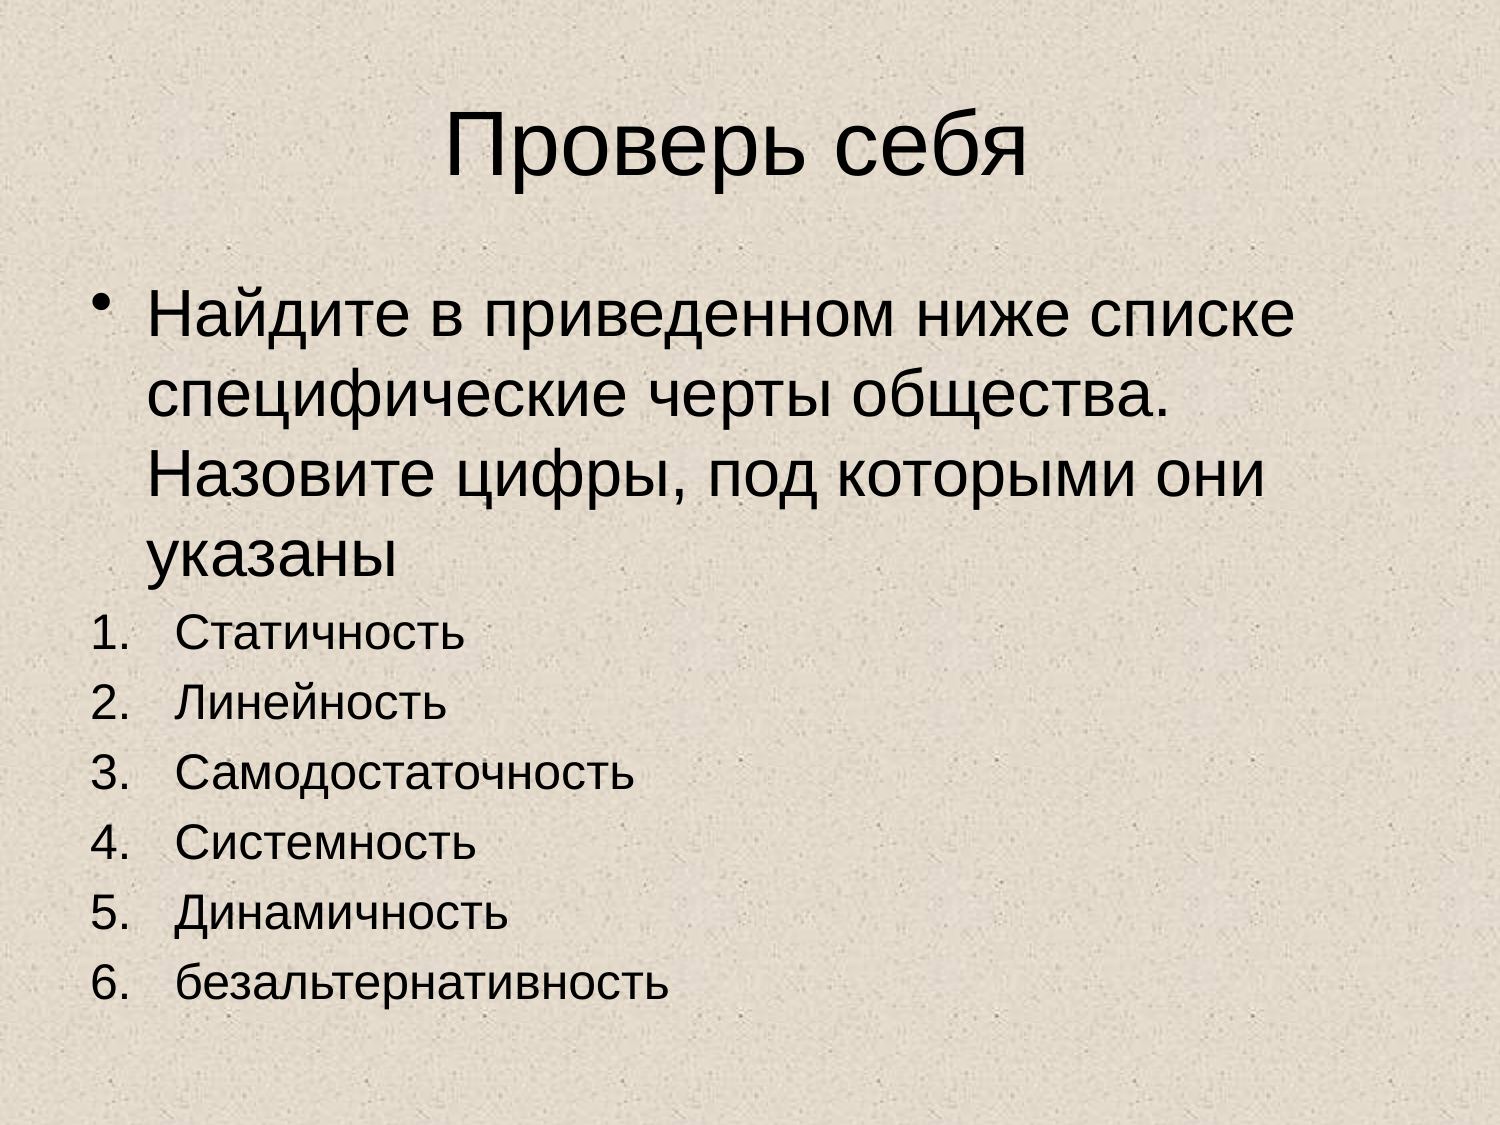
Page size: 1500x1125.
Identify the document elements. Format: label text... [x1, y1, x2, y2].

picture [0, 0, 1500, 1125]
list Найдите в приведенном ниже списке специфические черты общества. Назовите цифры, под которыми они указаны Статичность Линейность Самодостаточность Системность Динамичность безальтернативность [75, 262, 1425, 1005]
title Проверь себя [75, 45, 1425, 233]
